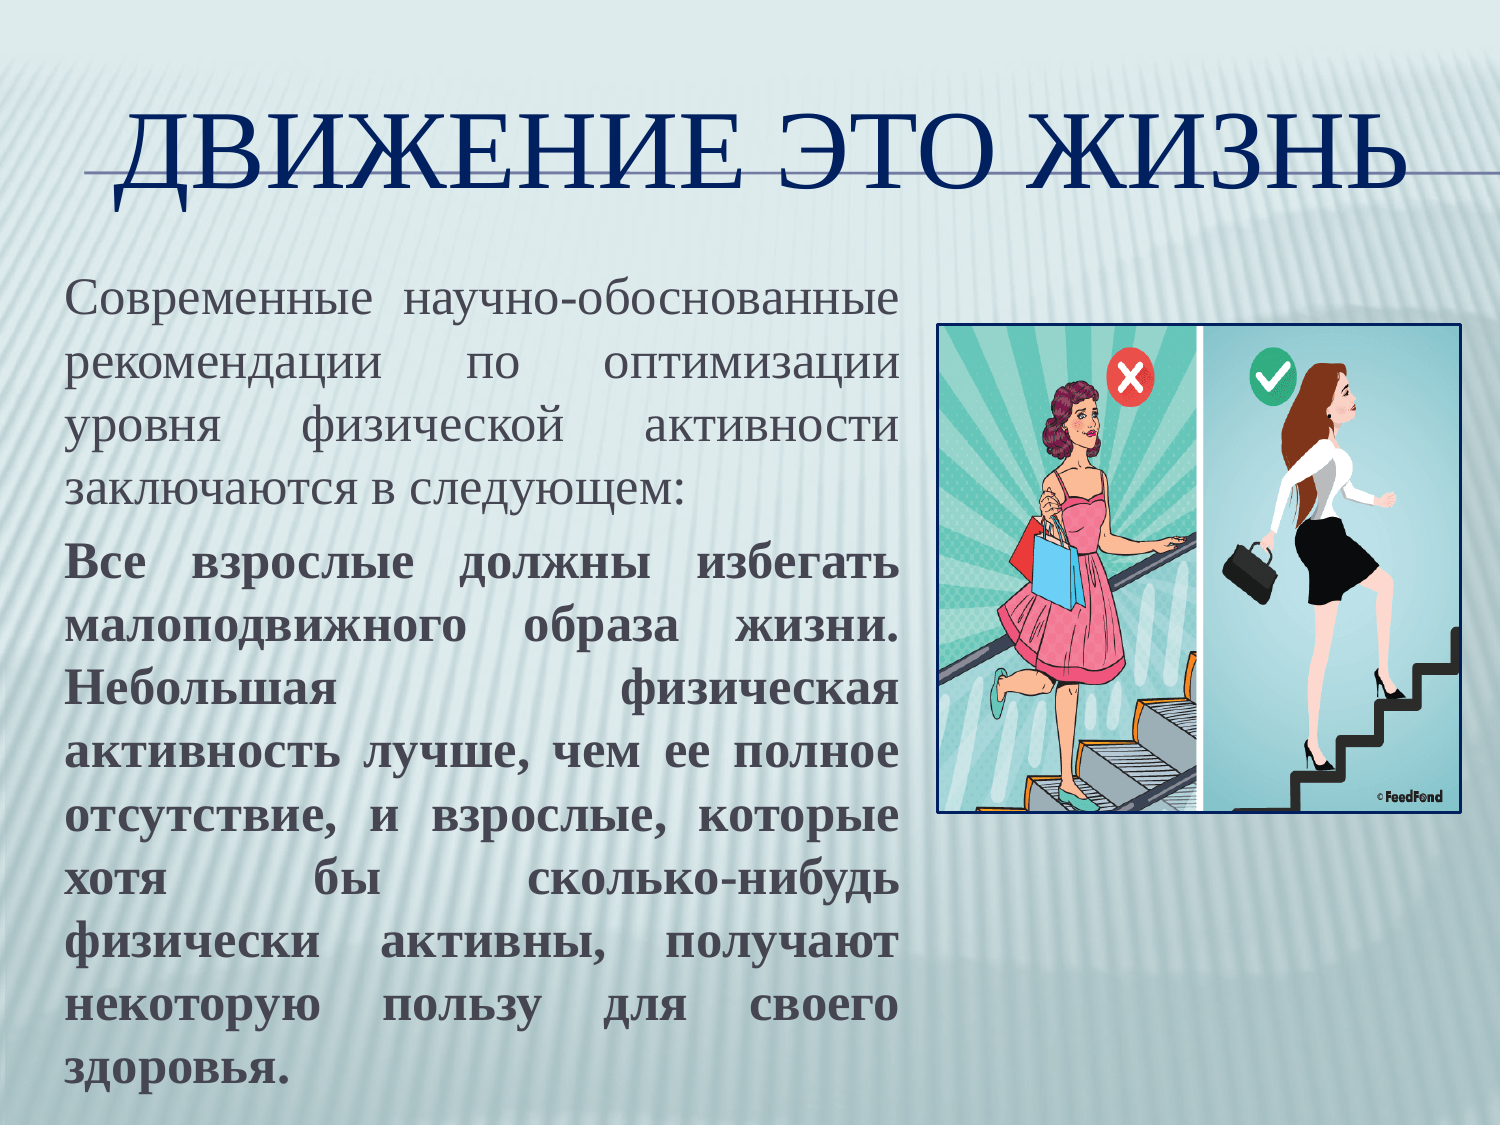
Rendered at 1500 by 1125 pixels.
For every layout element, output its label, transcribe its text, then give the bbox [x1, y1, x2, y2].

picture [938, 325, 1459, 811]
list Современные научно-обоснованные рекомендации по оптимизации уровня физической активности заключаются в следующем: Все взрослые должны избегать малоподвижного образа жизни. Небольшая физическая активность лучше, чем ее полное отсутствие, и взрослые, которые хотя бы сколько-нибудь физически активны, получают некоторую пользу для своего здоровья. [50, 254, 916, 1106]
title движение это жизнь [50, 75, 1475, 213]
